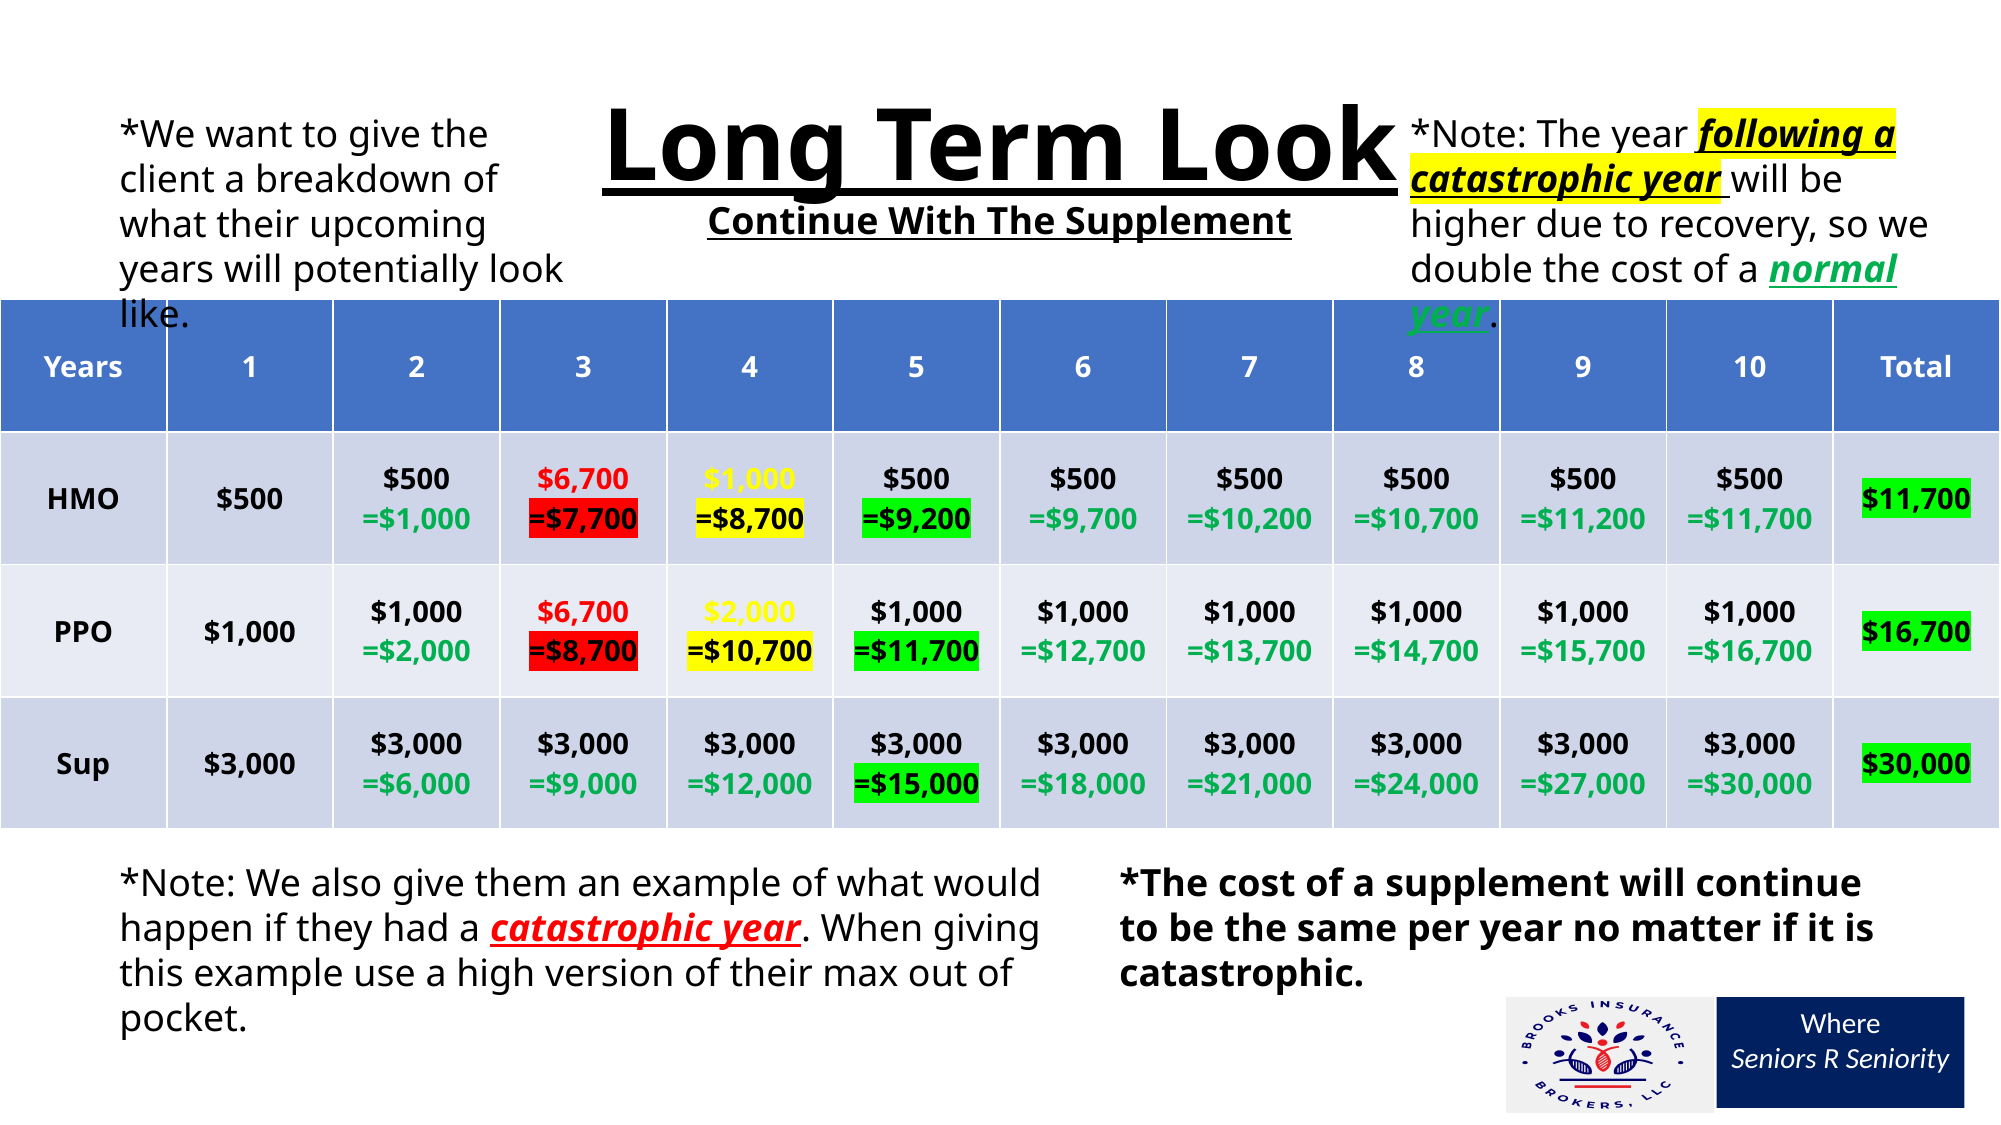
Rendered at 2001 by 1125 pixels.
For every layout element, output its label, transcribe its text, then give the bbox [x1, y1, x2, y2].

table_cell $500 [168, 433, 332, 564]
table_header 8 [1334, 300, 1499, 431]
table_cell $1,000 =$16,700 [1667, 565, 1832, 696]
table_cell $500 =$11,700 [1667, 433, 1832, 564]
text_box *Note: We also give them an example of what would happen if they had a catastrophic year. When giving this example use a high version of their max out of pocket. [104, 851, 1105, 1047]
table_cell Sup [1, 698, 166, 828]
table_cell $3,000 =$18,000 [1001, 698, 1166, 828]
table_header 10 [1667, 343, 1832, 431]
table_cell $6,700 =$7,700 [501, 433, 666, 564]
text_box *We want to give the client a breakdown of what their upcoming years will potentially look like. [104, 102, 605, 343]
table_cell $1,000 =$15,700 [1501, 565, 1666, 696]
table_cell $500 =$1,000 [334, 433, 499, 564]
text_box *Note: The year following a catastrophic year will be higher due to recovery, so we double the cost of a normal year. [1395, 102, 1966, 343]
table_cell $1,000 =$12,700 [1001, 565, 1166, 696]
table_header 6 [1001, 300, 1166, 431]
table_header 2 [334, 343, 499, 431]
table_header Years [1, 300, 166, 431]
table_cell $500 =$11,200 [1501, 433, 1666, 564]
table_cell $1,000 =$8,700 [668, 433, 832, 564]
table_cell $3,000 =$12,000 [668, 698, 832, 828]
table_cell $1,000 =$11,700 [834, 565, 999, 696]
table_cell $30,000 [1834, 698, 1999, 828]
table_cell $500 =$10,200 [1167, 433, 1332, 564]
table_cell $500 =$10,700 [1334, 433, 1499, 564]
table_cell $3,000 [168, 698, 332, 828]
table_cell HMO [1, 433, 166, 564]
title Long Term Look Continue With The Supplement [137, 59, 1863, 278]
table_cell $3,000 =$15,000 [834, 698, 999, 828]
table_cell $2,000 =$10,700 [668, 565, 832, 696]
table_cell $3,000 =$9,000 [501, 698, 666, 828]
table_cell $3,000 =$27,000 [1501, 698, 1666, 828]
table_cell $11,700 [1834, 433, 1999, 564]
table_header 5 [834, 300, 999, 431]
text_box *The cost of a supplement will continue to be the same per year no matter if it is catastrophic. [1104, 851, 1896, 1002]
table_cell $1,000 =$14,700 [1334, 565, 1499, 696]
table_cell $6,700 =$8,700 [501, 565, 666, 696]
table_cell $3,000 =$30,000 [1667, 698, 1832, 828]
table_header 3 [501, 300, 666, 431]
table_cell $500 =$9,200 [834, 433, 999, 564]
table_cell $1,000 [168, 565, 332, 696]
table_cell $500 =$9,700 [1001, 433, 1166, 564]
table_cell $1,000 =$13,700 [1167, 565, 1332, 696]
table_header Total [1834, 300, 1999, 431]
table_cell $3,000 =$6,000 [334, 698, 499, 828]
table_cell $3,000 =$24,000 [1334, 698, 1499, 828]
table_cell $1,000 =$2,000 [334, 565, 499, 696]
table_header 7 [1167, 300, 1332, 431]
table_header 9 [1501, 343, 1666, 431]
table_header 1 [168, 343, 332, 431]
table_cell $16,700 [1834, 565, 1999, 696]
table_cell $3,000 =$21,000 [1167, 698, 1332, 828]
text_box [1506, 997, 1968, 1114]
table_header 4 [668, 300, 832, 431]
table_cell PPO [1, 565, 166, 696]
